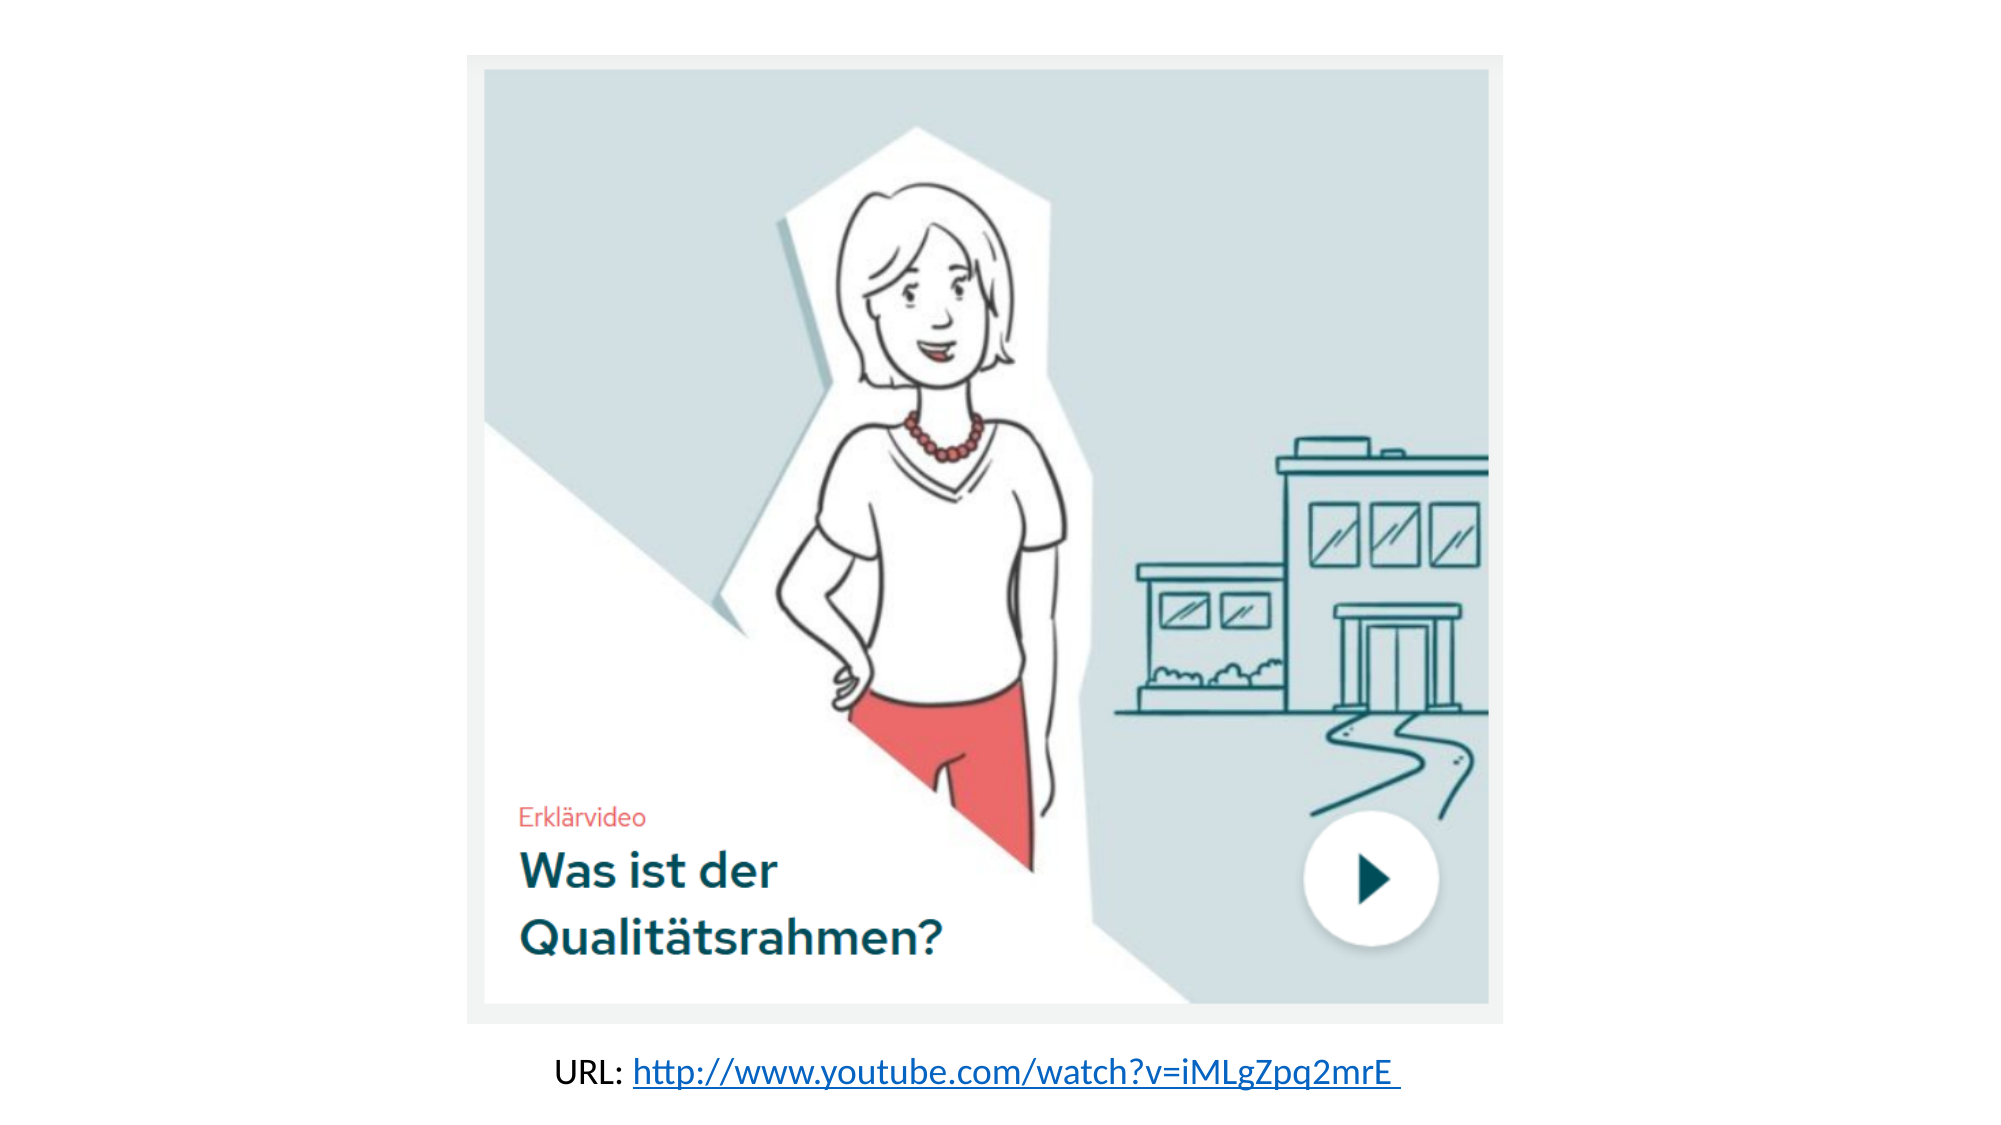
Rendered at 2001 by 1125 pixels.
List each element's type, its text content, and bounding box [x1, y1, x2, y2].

text_box URL: http://www.youtube.com/watch?v=iMLgZpq2mrE [539, 1039, 1571, 1100]
picture [467, 55, 1504, 1024]
